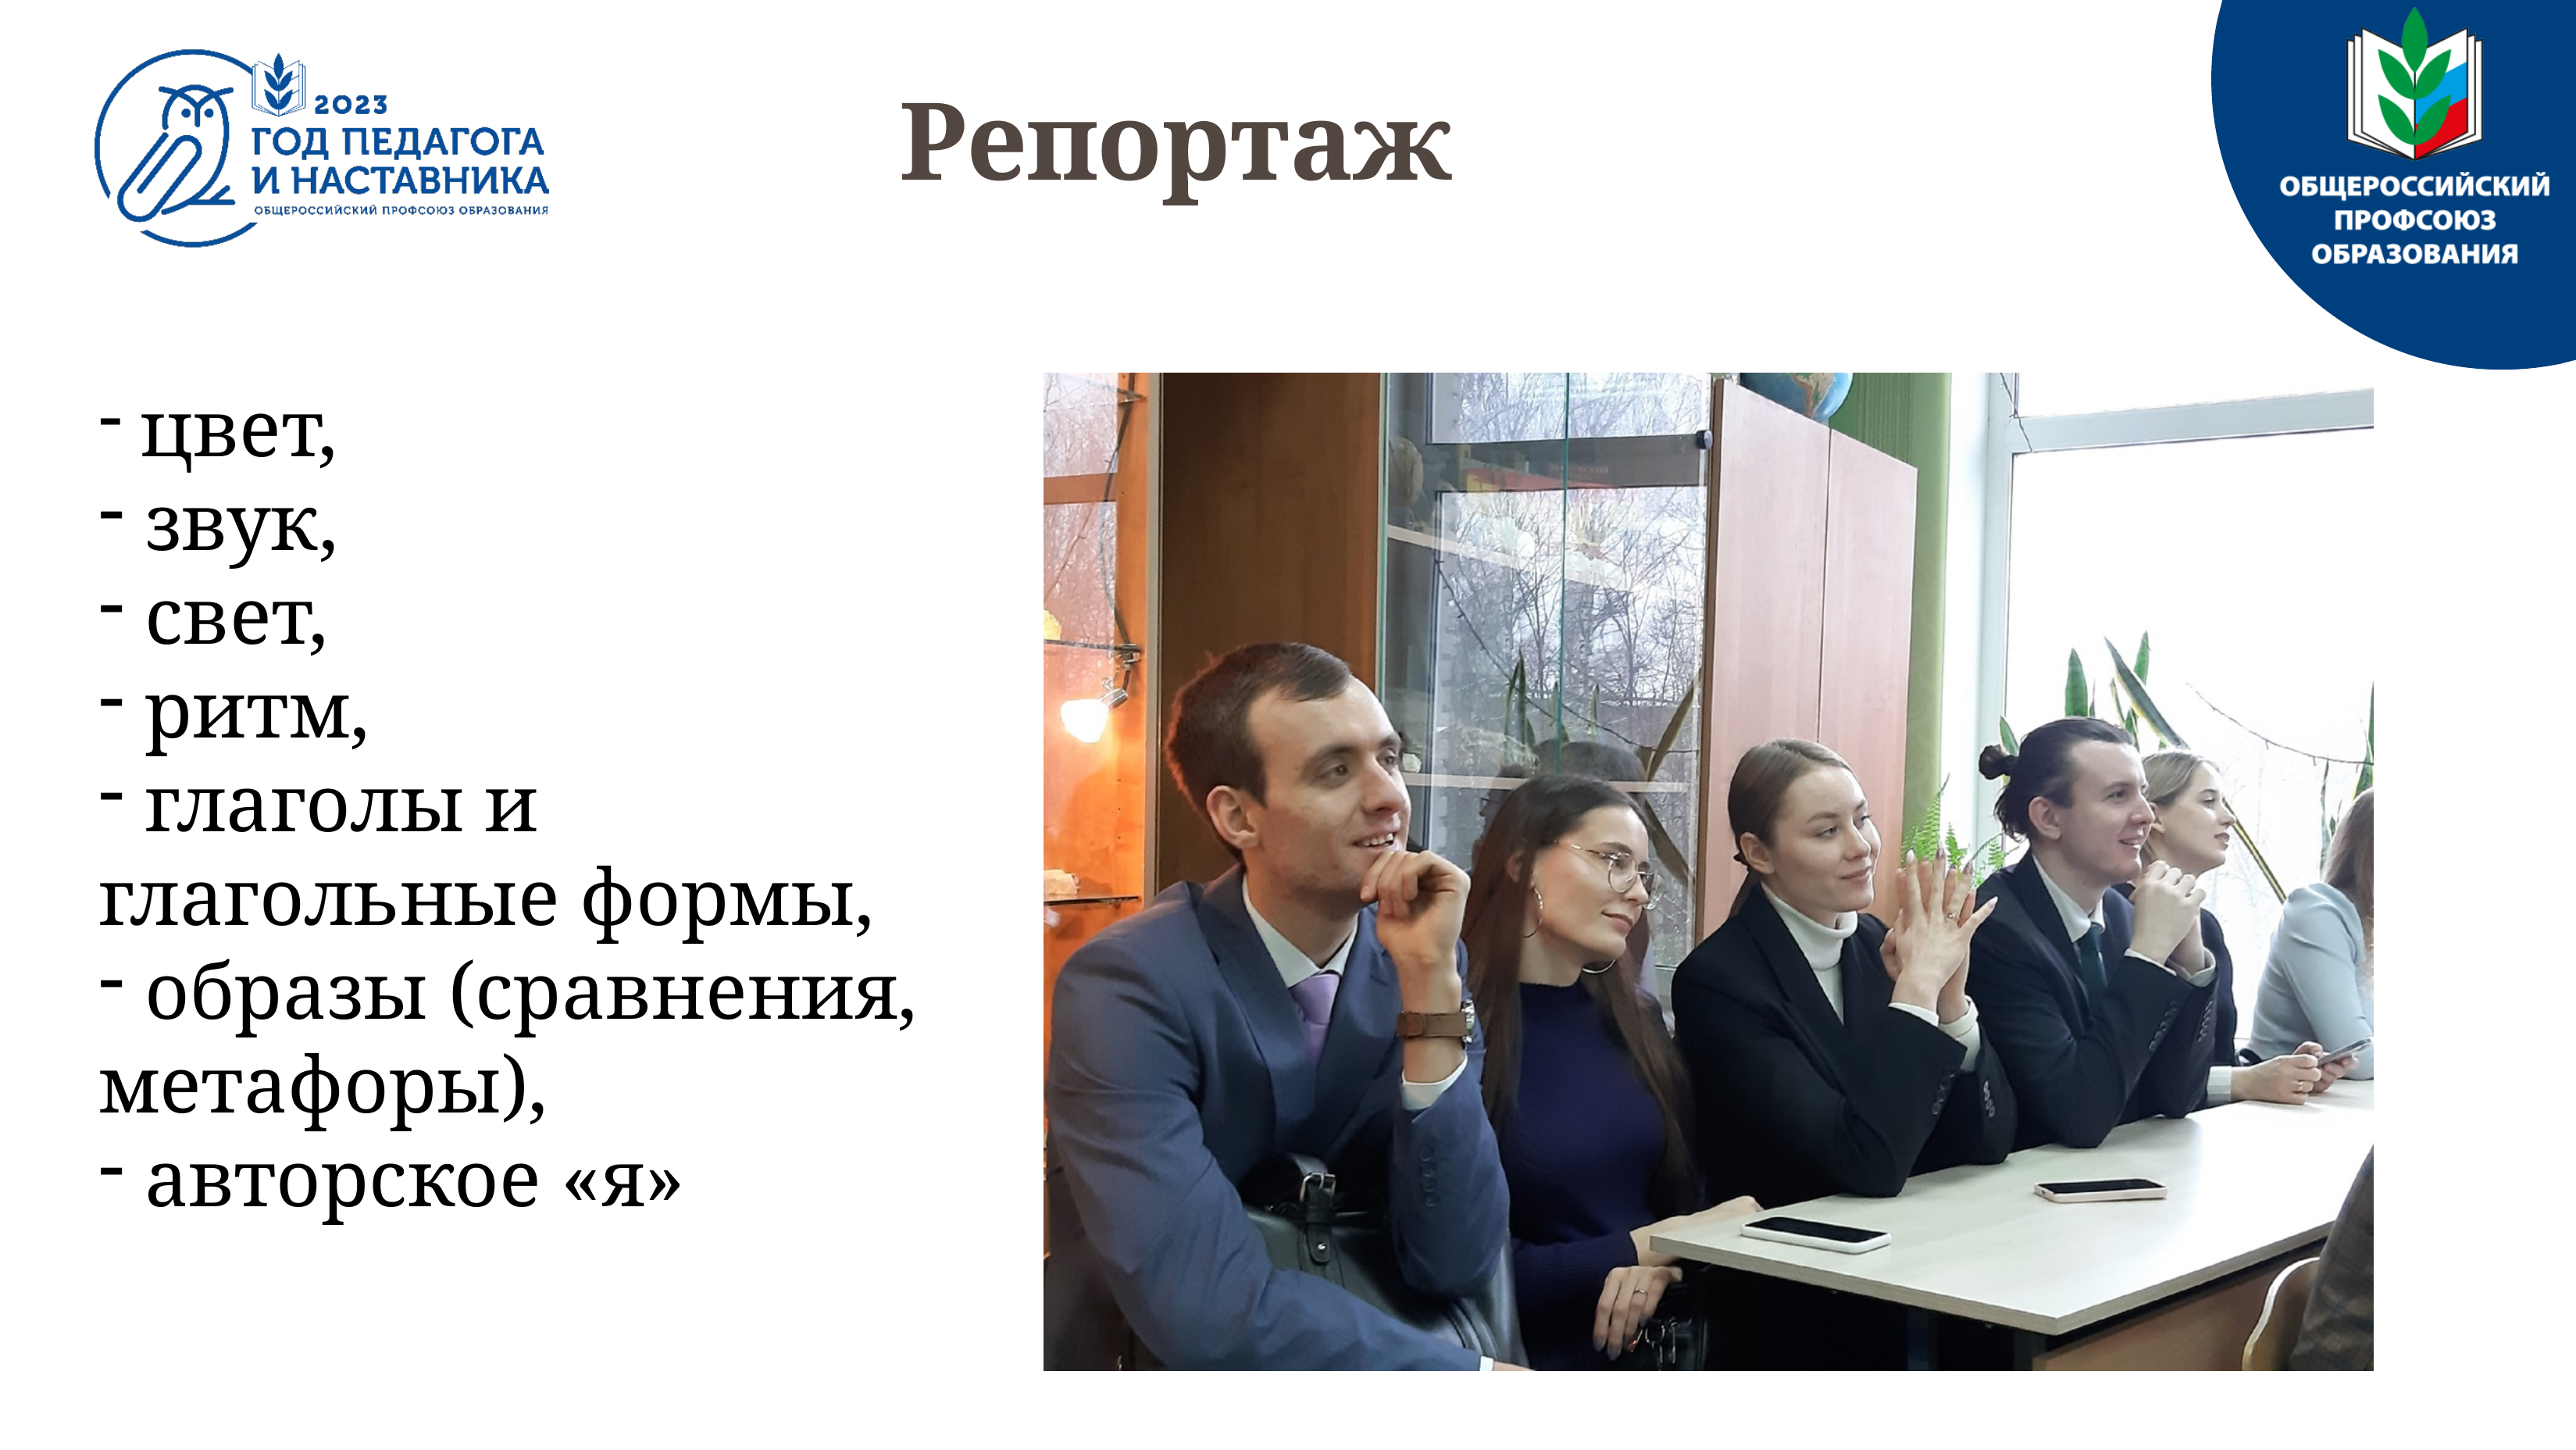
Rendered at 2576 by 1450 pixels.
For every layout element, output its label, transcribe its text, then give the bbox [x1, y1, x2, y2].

picture [1044, 373, 2374, 1371]
text_box цвет, звук, свет, ритм, глаголы и глагольные формы, образы (сравнения, метафоры), авторское «я» [87, 373, 976, 1322]
picture [94, 47, 549, 250]
text_box Репортаж [897, 70, 2196, 202]
picture [2272, 0, 2555, 279]
